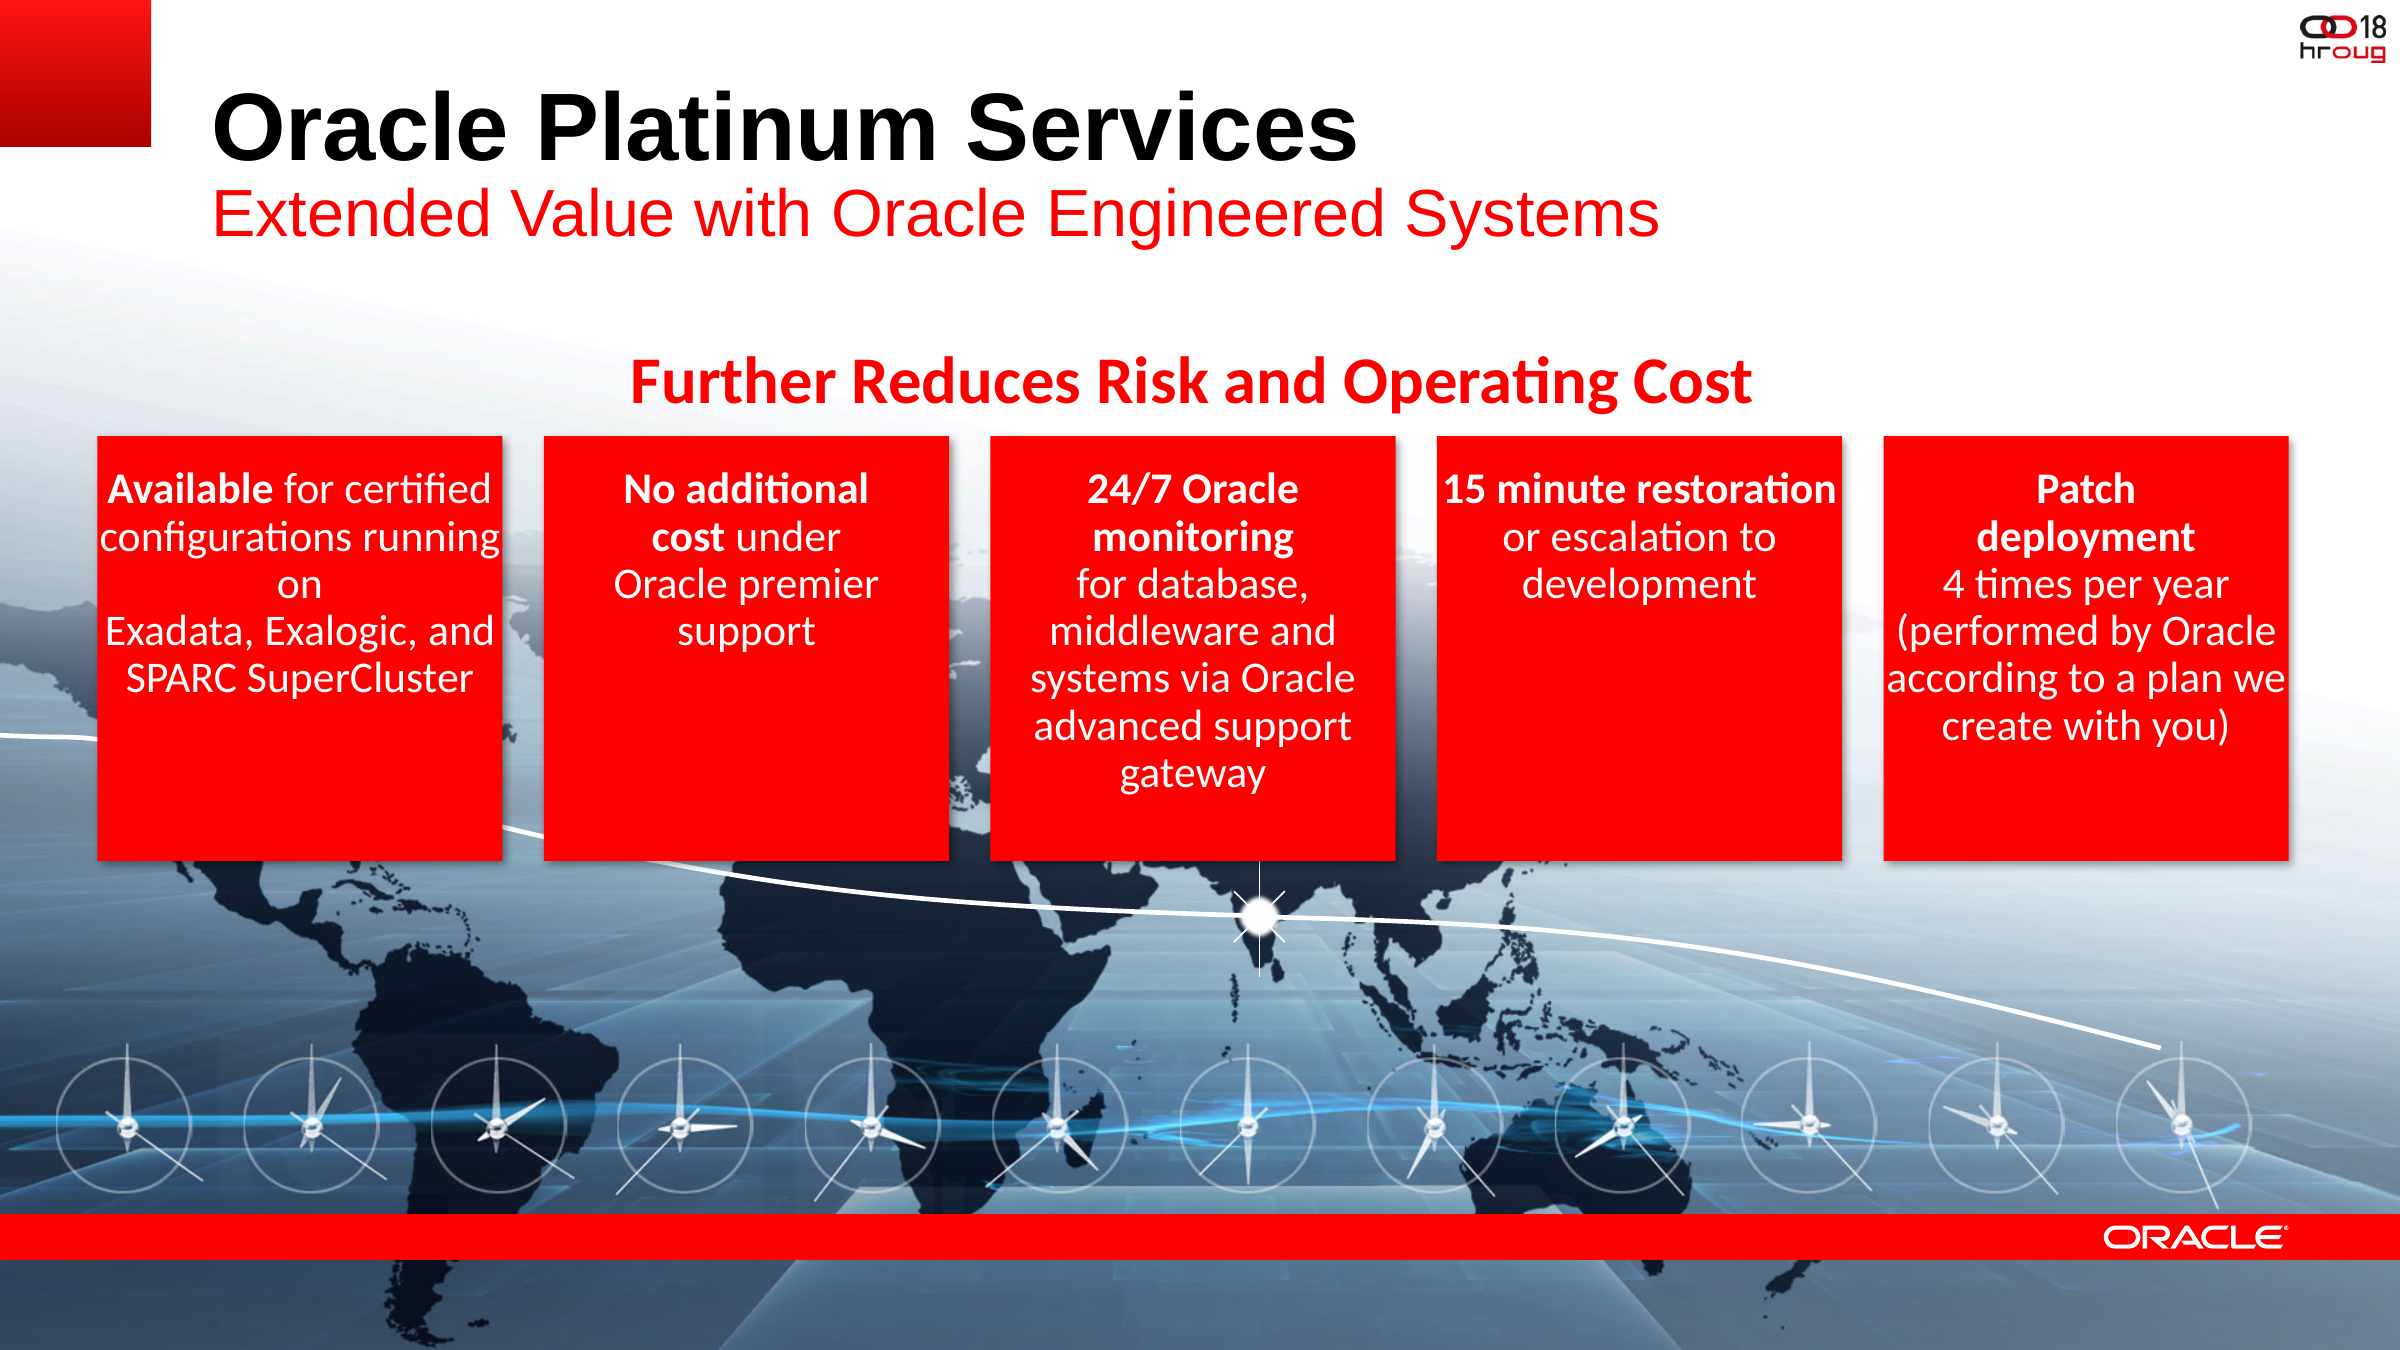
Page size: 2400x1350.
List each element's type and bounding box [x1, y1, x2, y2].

picture [0, 0, 2400, 1214]
text_box [0, 1214, 2400, 1260]
text_box [96, 435, 2289, 862]
text_box [1207, 872, 1311, 977]
picture [0, 1260, 2400, 1350]
